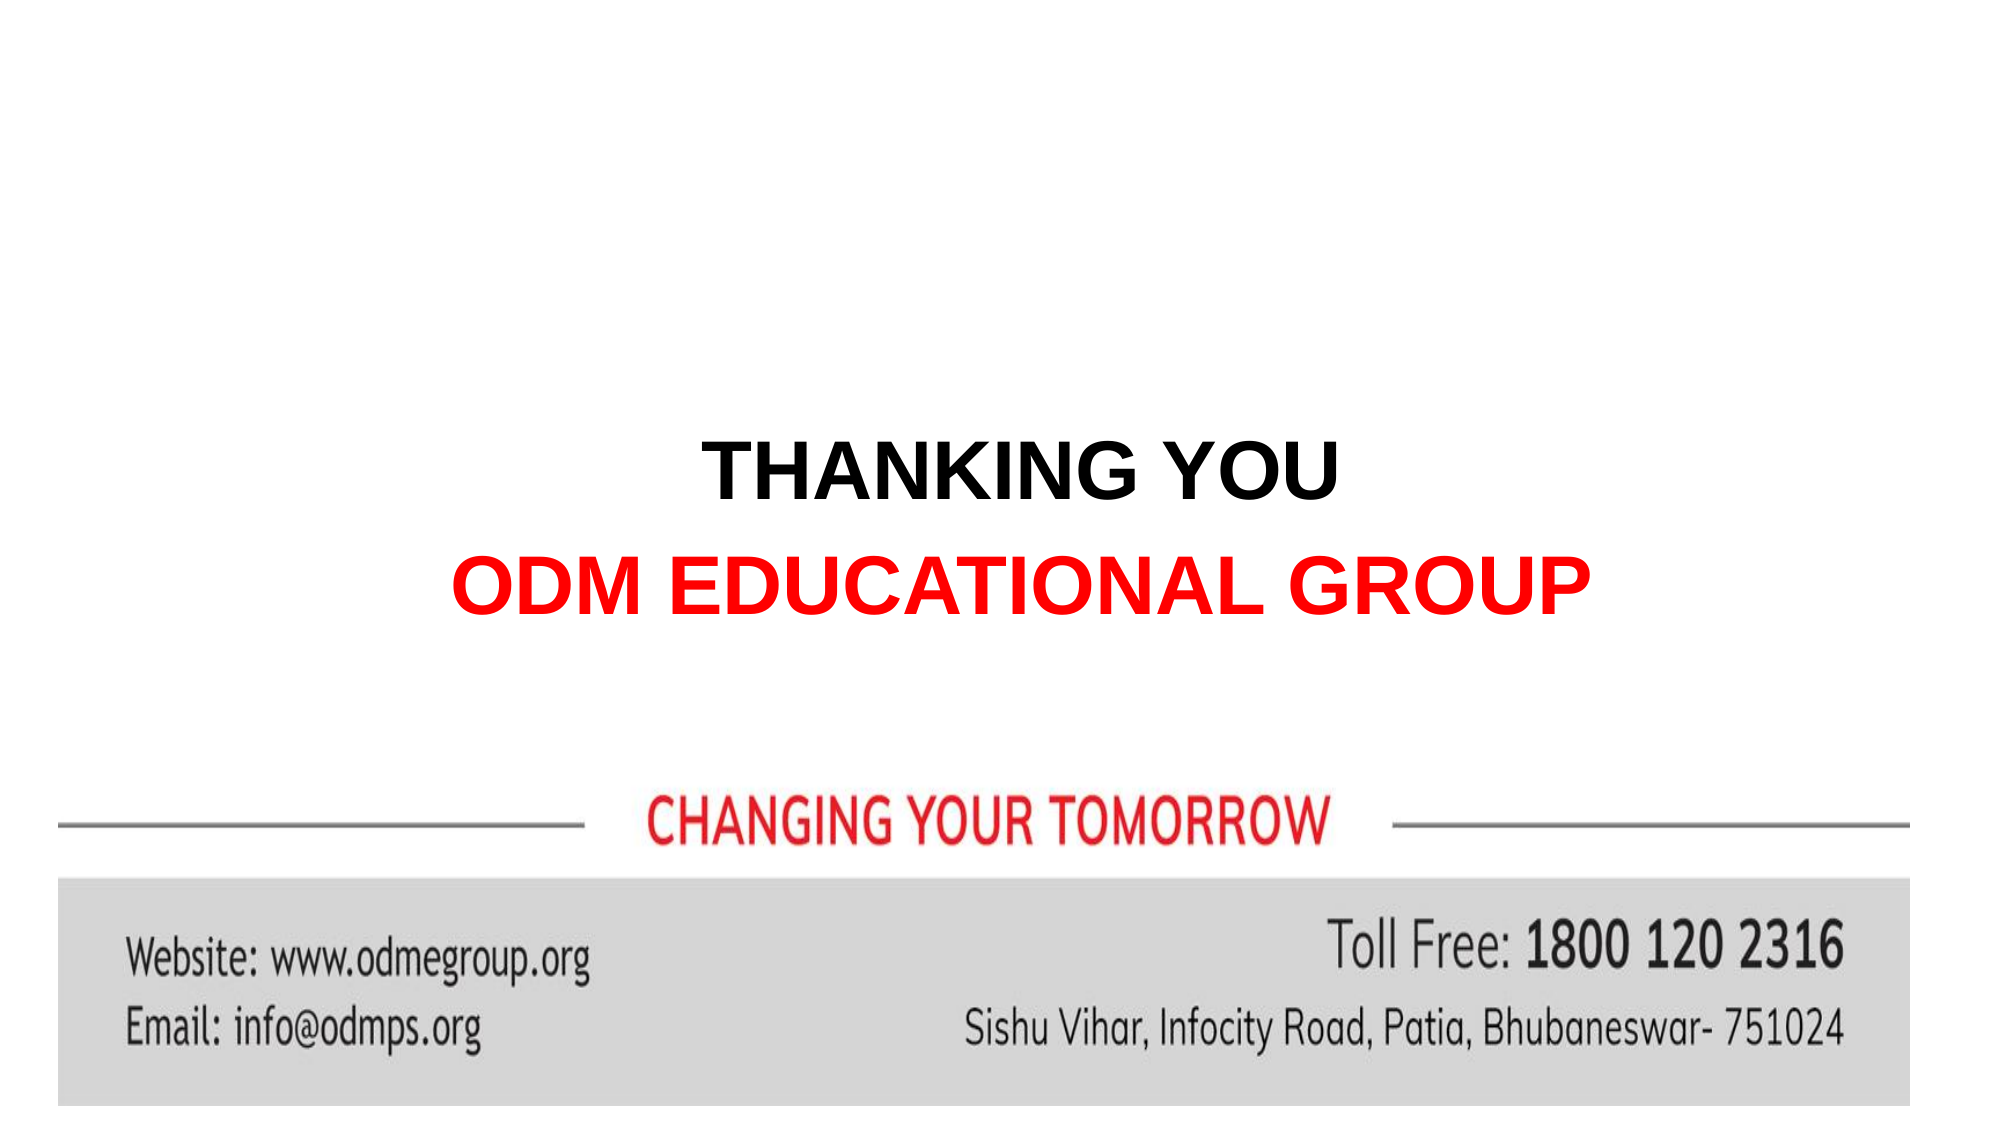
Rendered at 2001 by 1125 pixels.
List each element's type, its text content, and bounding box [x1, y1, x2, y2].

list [58, 672, 1910, 1106]
text_box THANKING YOU ODM EDUCATIONAL GROUP [58, 394, 1910, 672]
